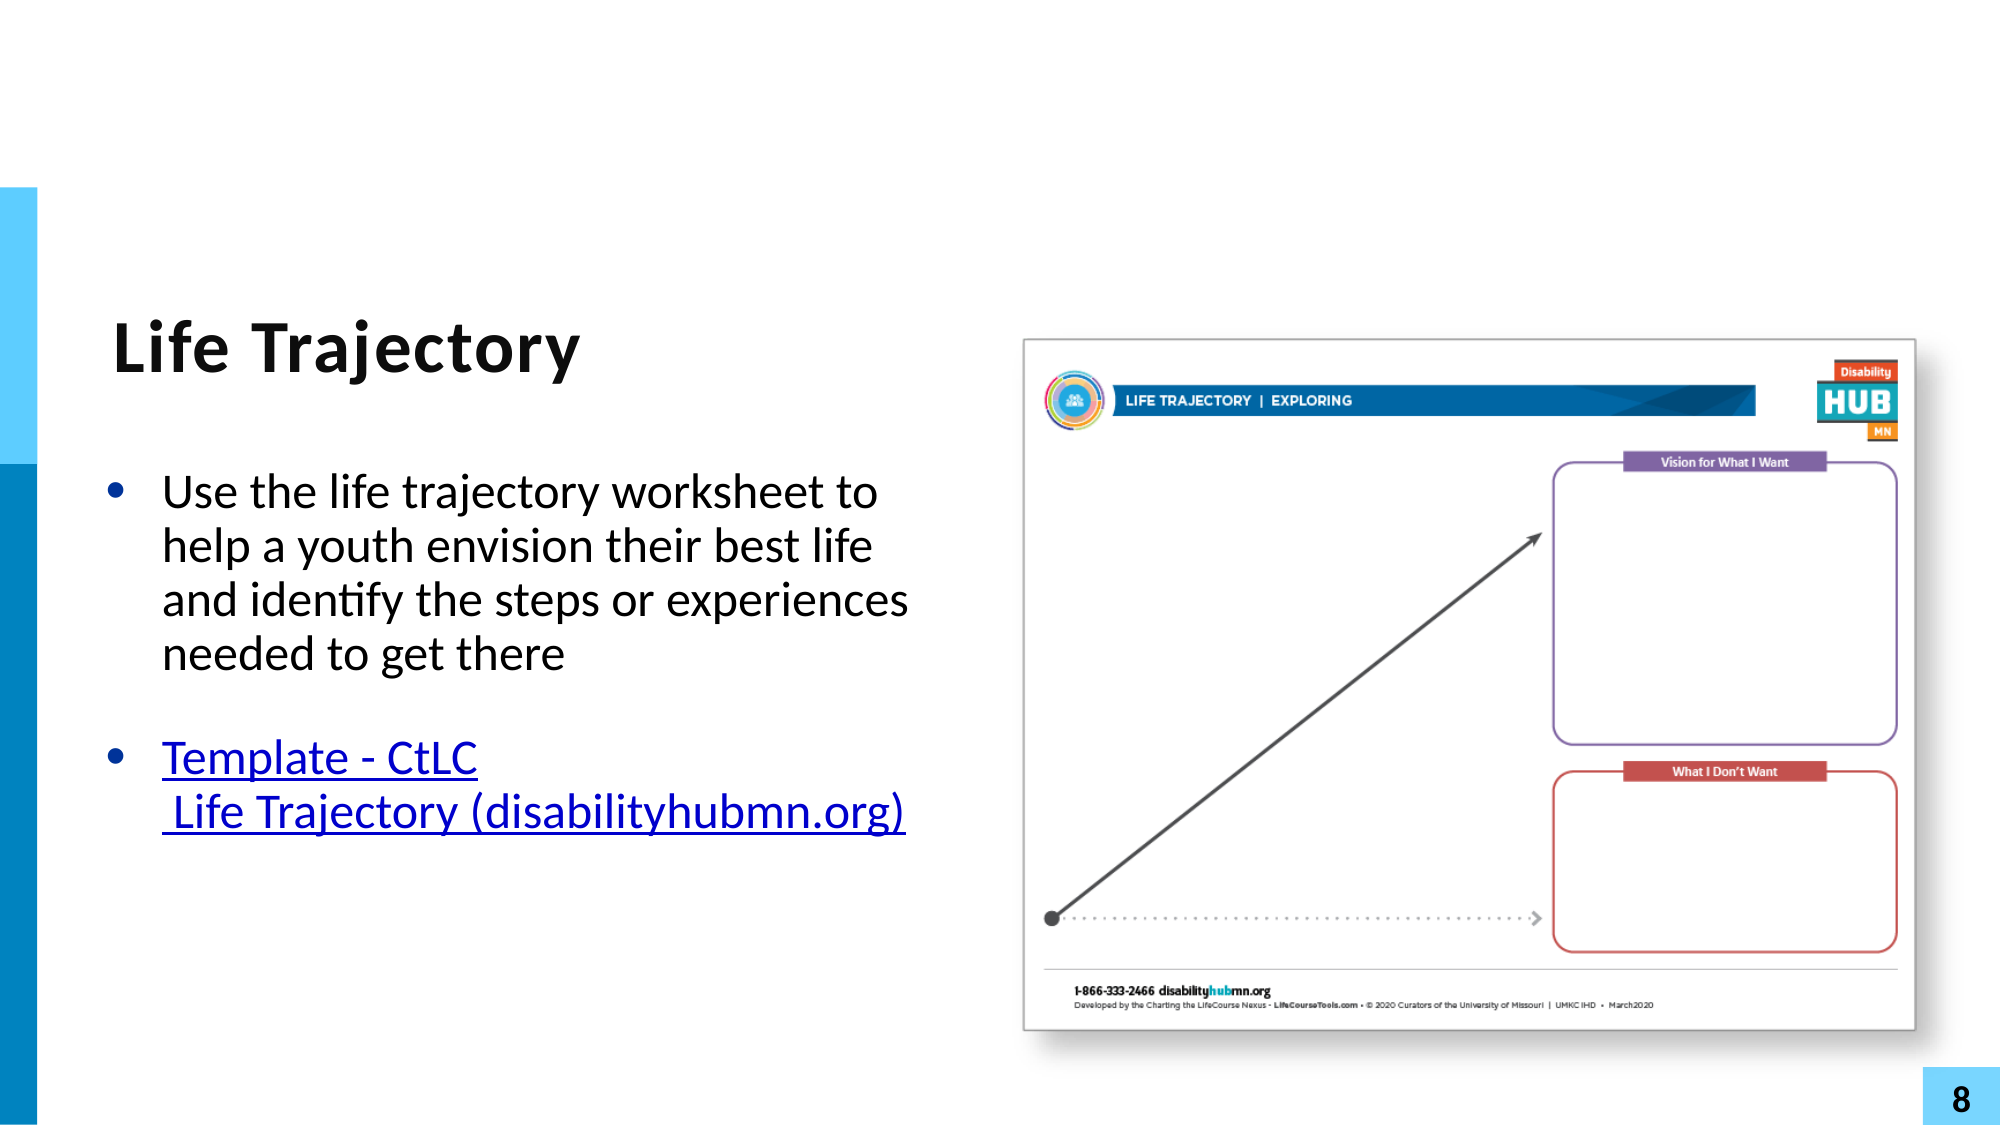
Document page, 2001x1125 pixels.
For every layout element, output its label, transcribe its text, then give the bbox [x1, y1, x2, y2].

picture [1001, 318, 1973, 1091]
list Use the life trajectory worksheet to help a youth envision their best life and identify the steps or experiences needed to get there Template - CtLC Life Trajectory (disabilityhubmn.org) [98, 457, 968, 1078]
title Life Trajectory [98, 258, 845, 444]
